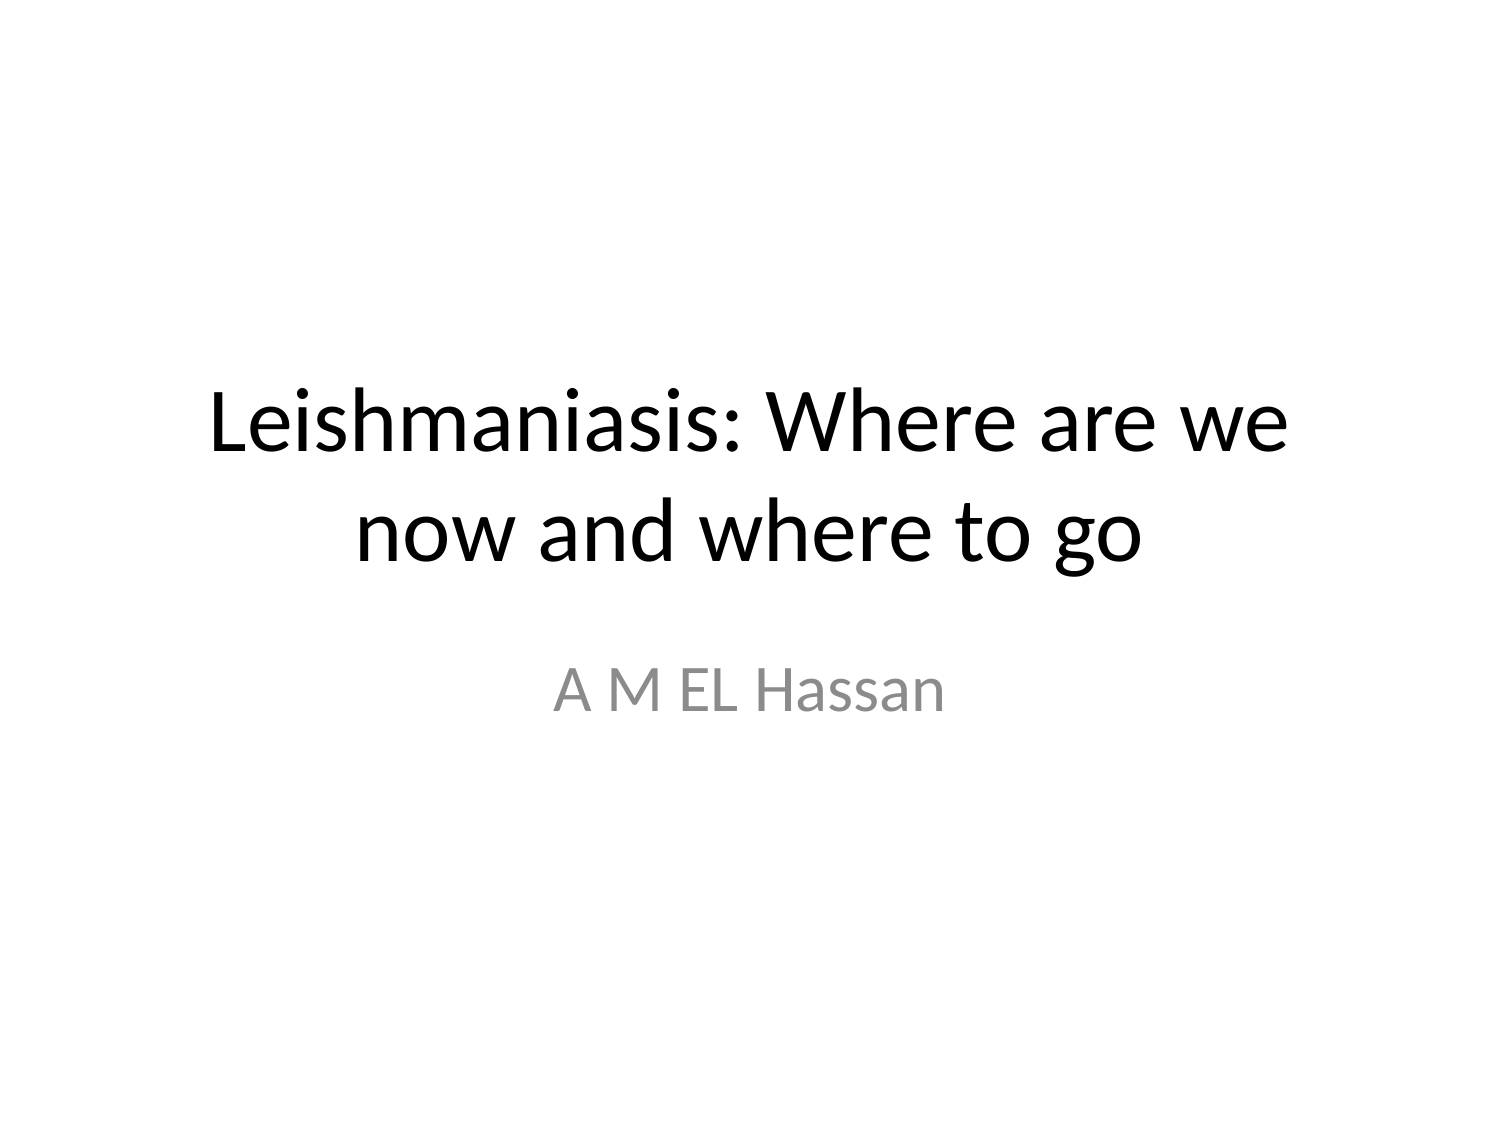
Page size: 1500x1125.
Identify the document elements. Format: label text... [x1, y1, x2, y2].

subtitle A M EL Hassan [225, 637, 1275, 925]
title Leishmaniasis: Where are we now and where to go [112, 349, 1388, 591]
